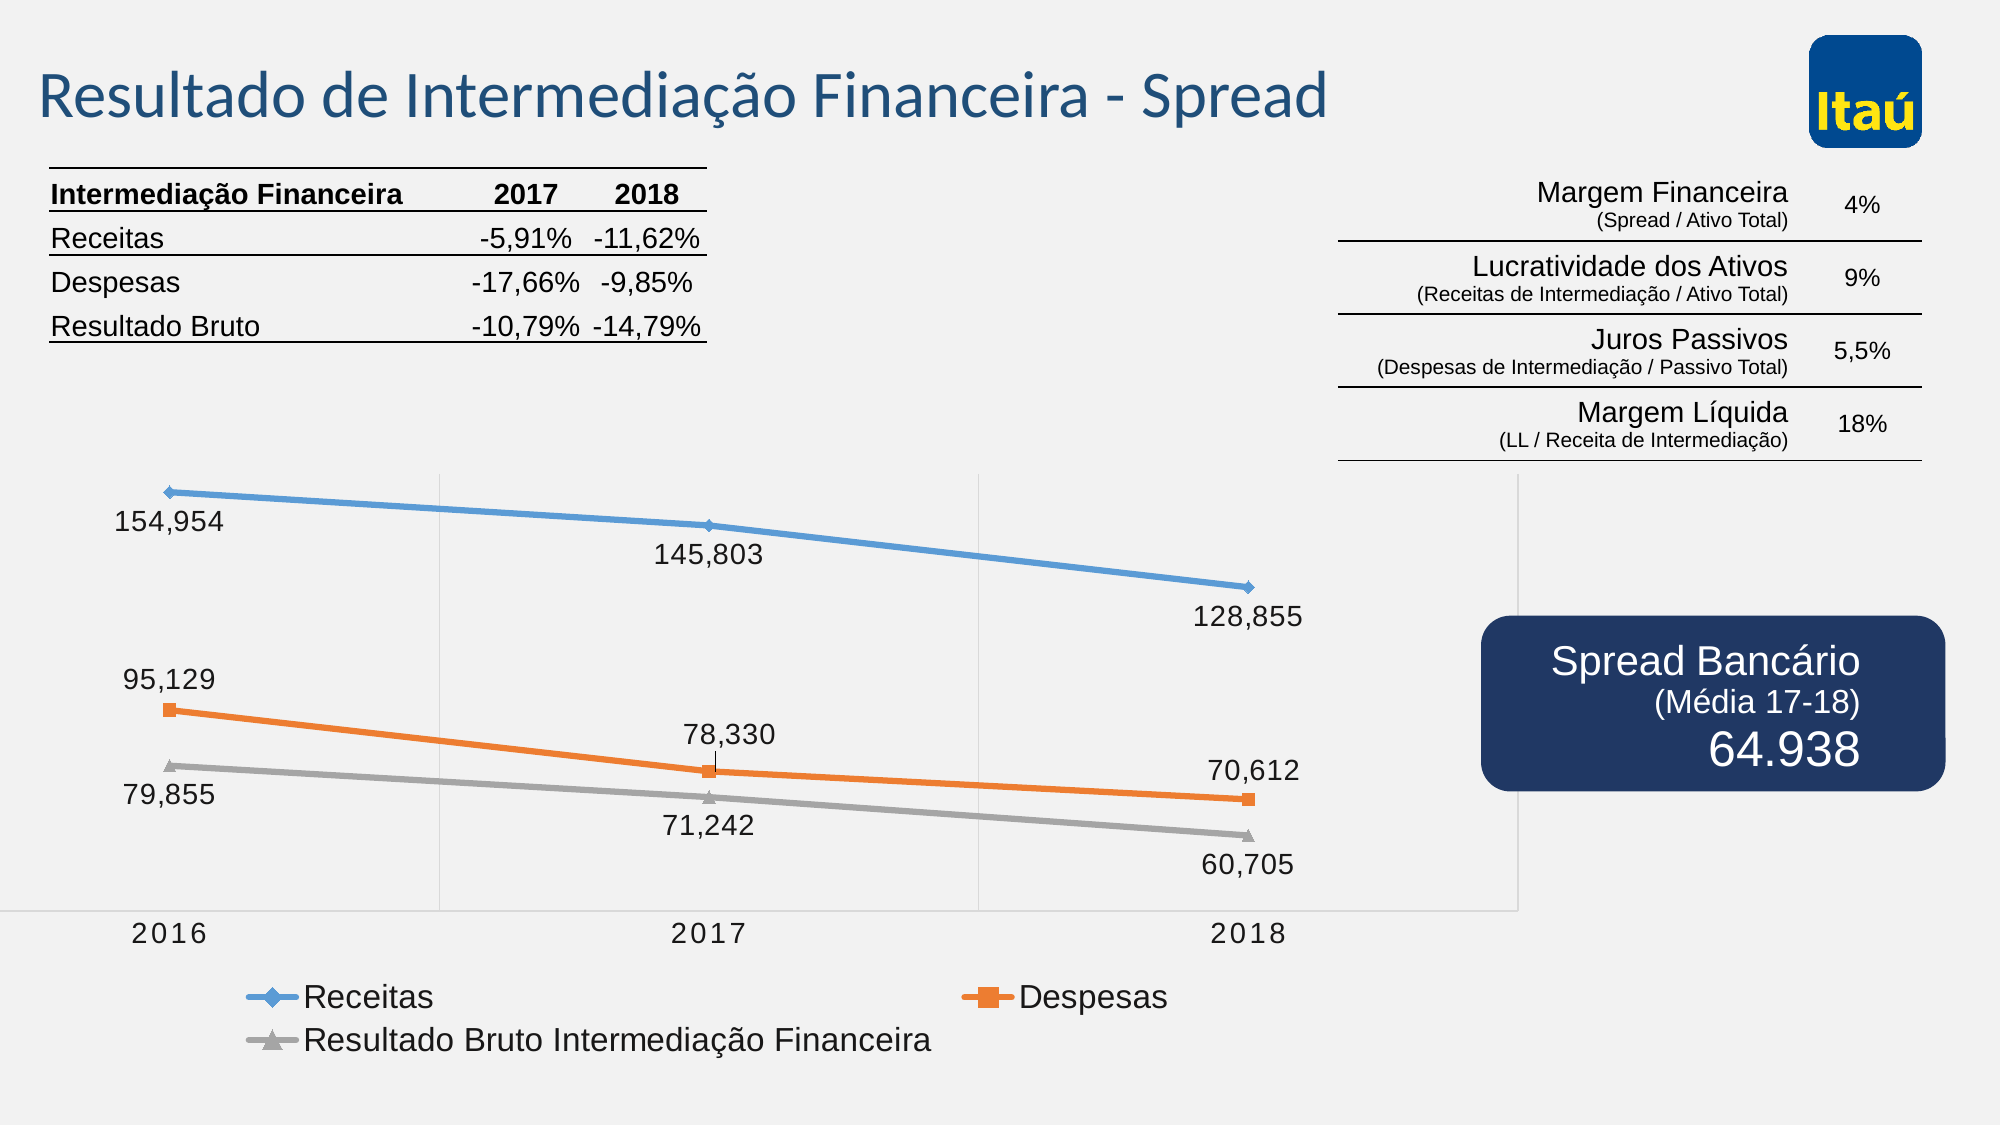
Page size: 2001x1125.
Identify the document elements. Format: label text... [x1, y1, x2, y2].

table_header Intermediação Financeira [49, 169, 466, 210]
text_box [1552, 614, 1947, 793]
table_cell -17,66% [466, 256, 587, 299]
table_cell -11,62% [587, 212, 707, 254]
table_cell Lucratividade dos Ativos (Receitas de Intermediação / Ativo Total) [1338, 242, 1804, 313]
table_cell -9,85% [587, 256, 707, 299]
chart [0, 461, 1552, 1065]
table_header 2018 [587, 169, 707, 210]
table_cell Despesas [49, 256, 466, 299]
table_cell 5,5% [1804, 315, 1922, 386]
table_cell 18% [1804, 388, 1922, 460]
table_cell Margem Líquida (LL / Receita de Intermediação) [1338, 388, 1804, 460]
table_header 4% [1804, 168, 1922, 240]
table_cell -10,79% [466, 299, 587, 341]
table_cell 9% [1804, 242, 1922, 313]
table_cell Juros Passivos (Despesas de Intermediação / Passivo Total) [1338, 315, 1804, 386]
table_cell -5,91% [466, 212, 587, 254]
text_box Resultado de Intermediação Financeira - Spread [14, 13, 1418, 169]
picture [1809, 35, 1922, 148]
table_cell Receitas [49, 212, 466, 254]
table_header Margem Financeira (Spread / Ativo Total) [1338, 168, 1804, 240]
table_header Spread Bancário (Média 17-18) 64.938 [1552, 622, 1876, 791]
table_cell -14,79% [587, 299, 707, 341]
table_cell Resultado Bruto [49, 299, 466, 341]
table_header 2017 [466, 169, 587, 210]
